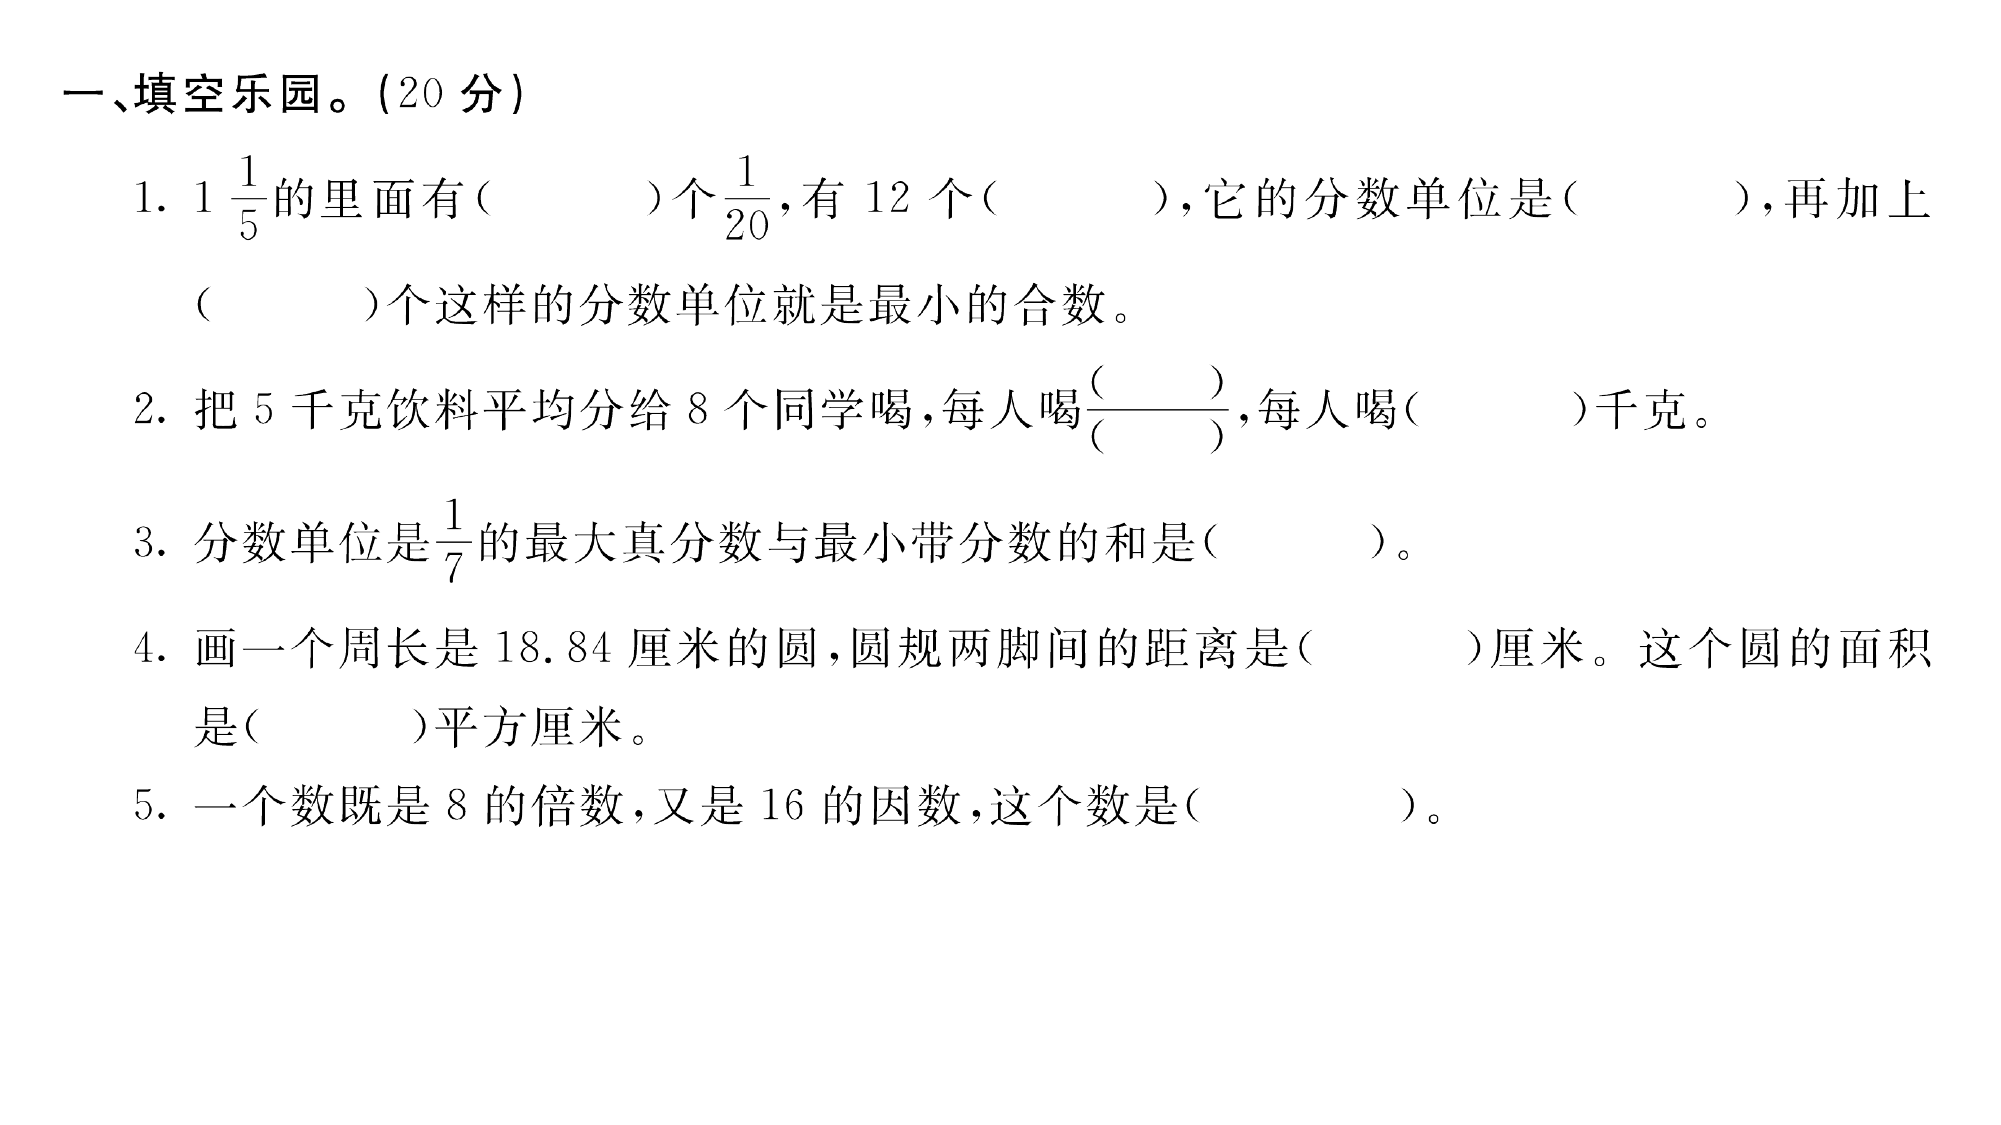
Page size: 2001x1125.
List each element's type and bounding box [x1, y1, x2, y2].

picture [58, 58, 1949, 835]
